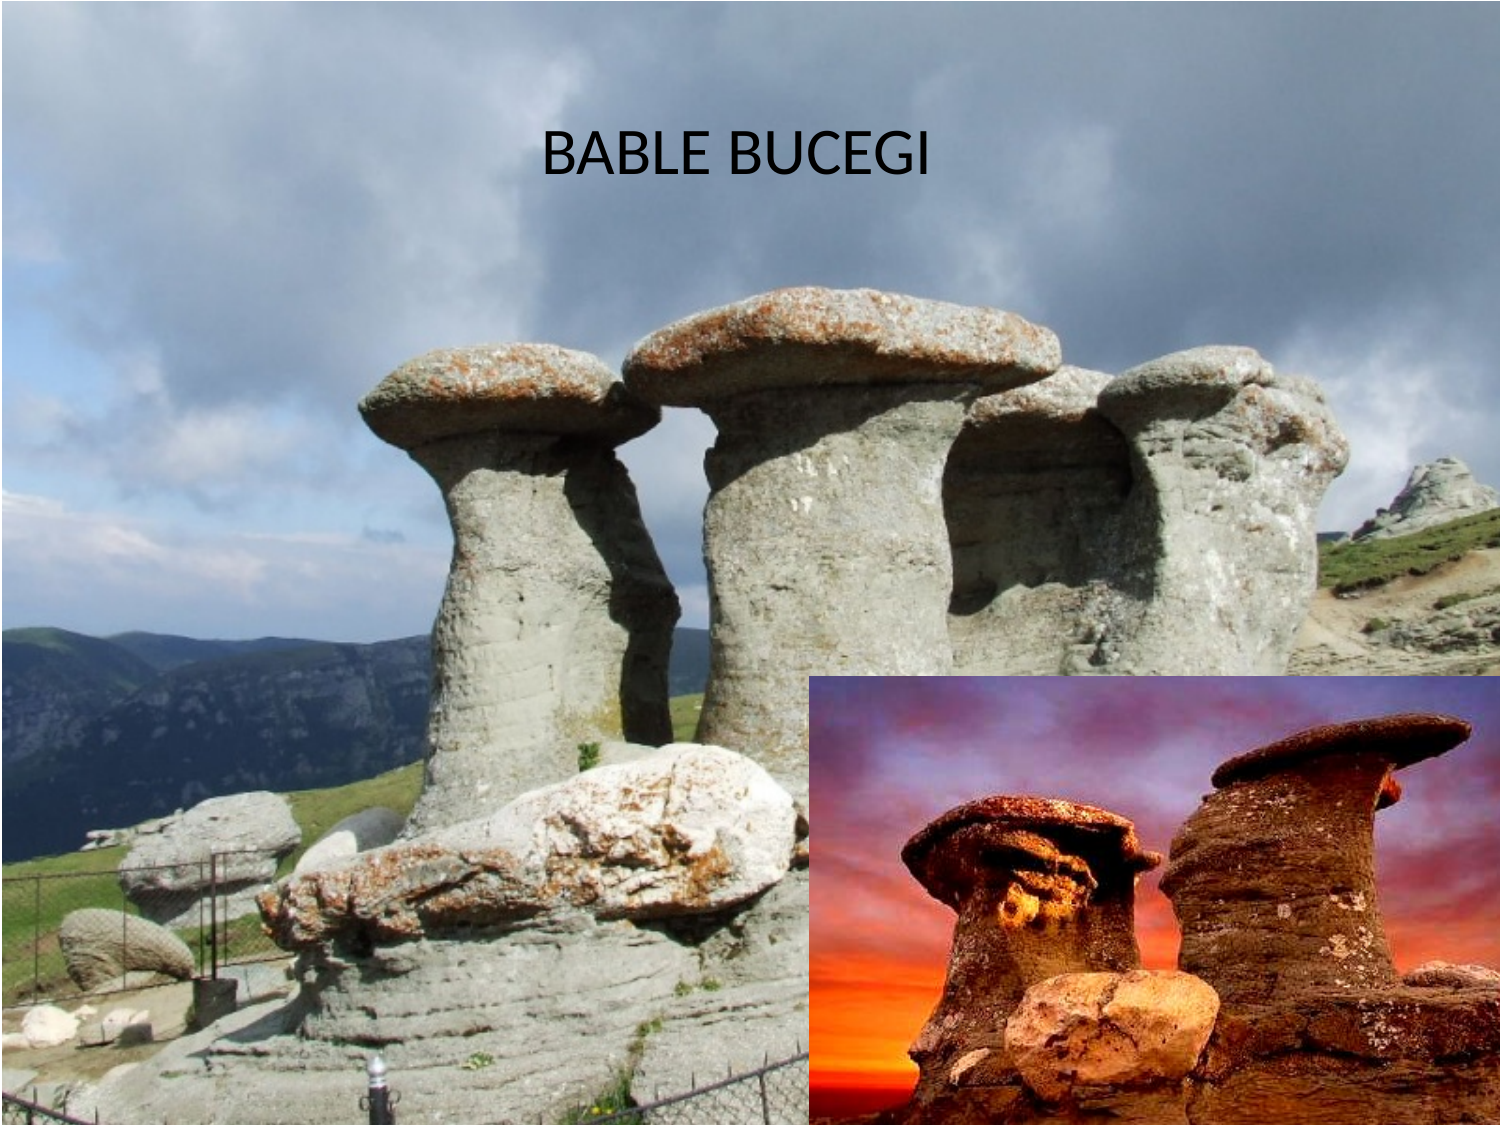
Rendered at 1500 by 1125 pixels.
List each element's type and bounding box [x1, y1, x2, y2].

list [808, 676, 1500, 1125]
picture [1, 1, 1500, 1125]
